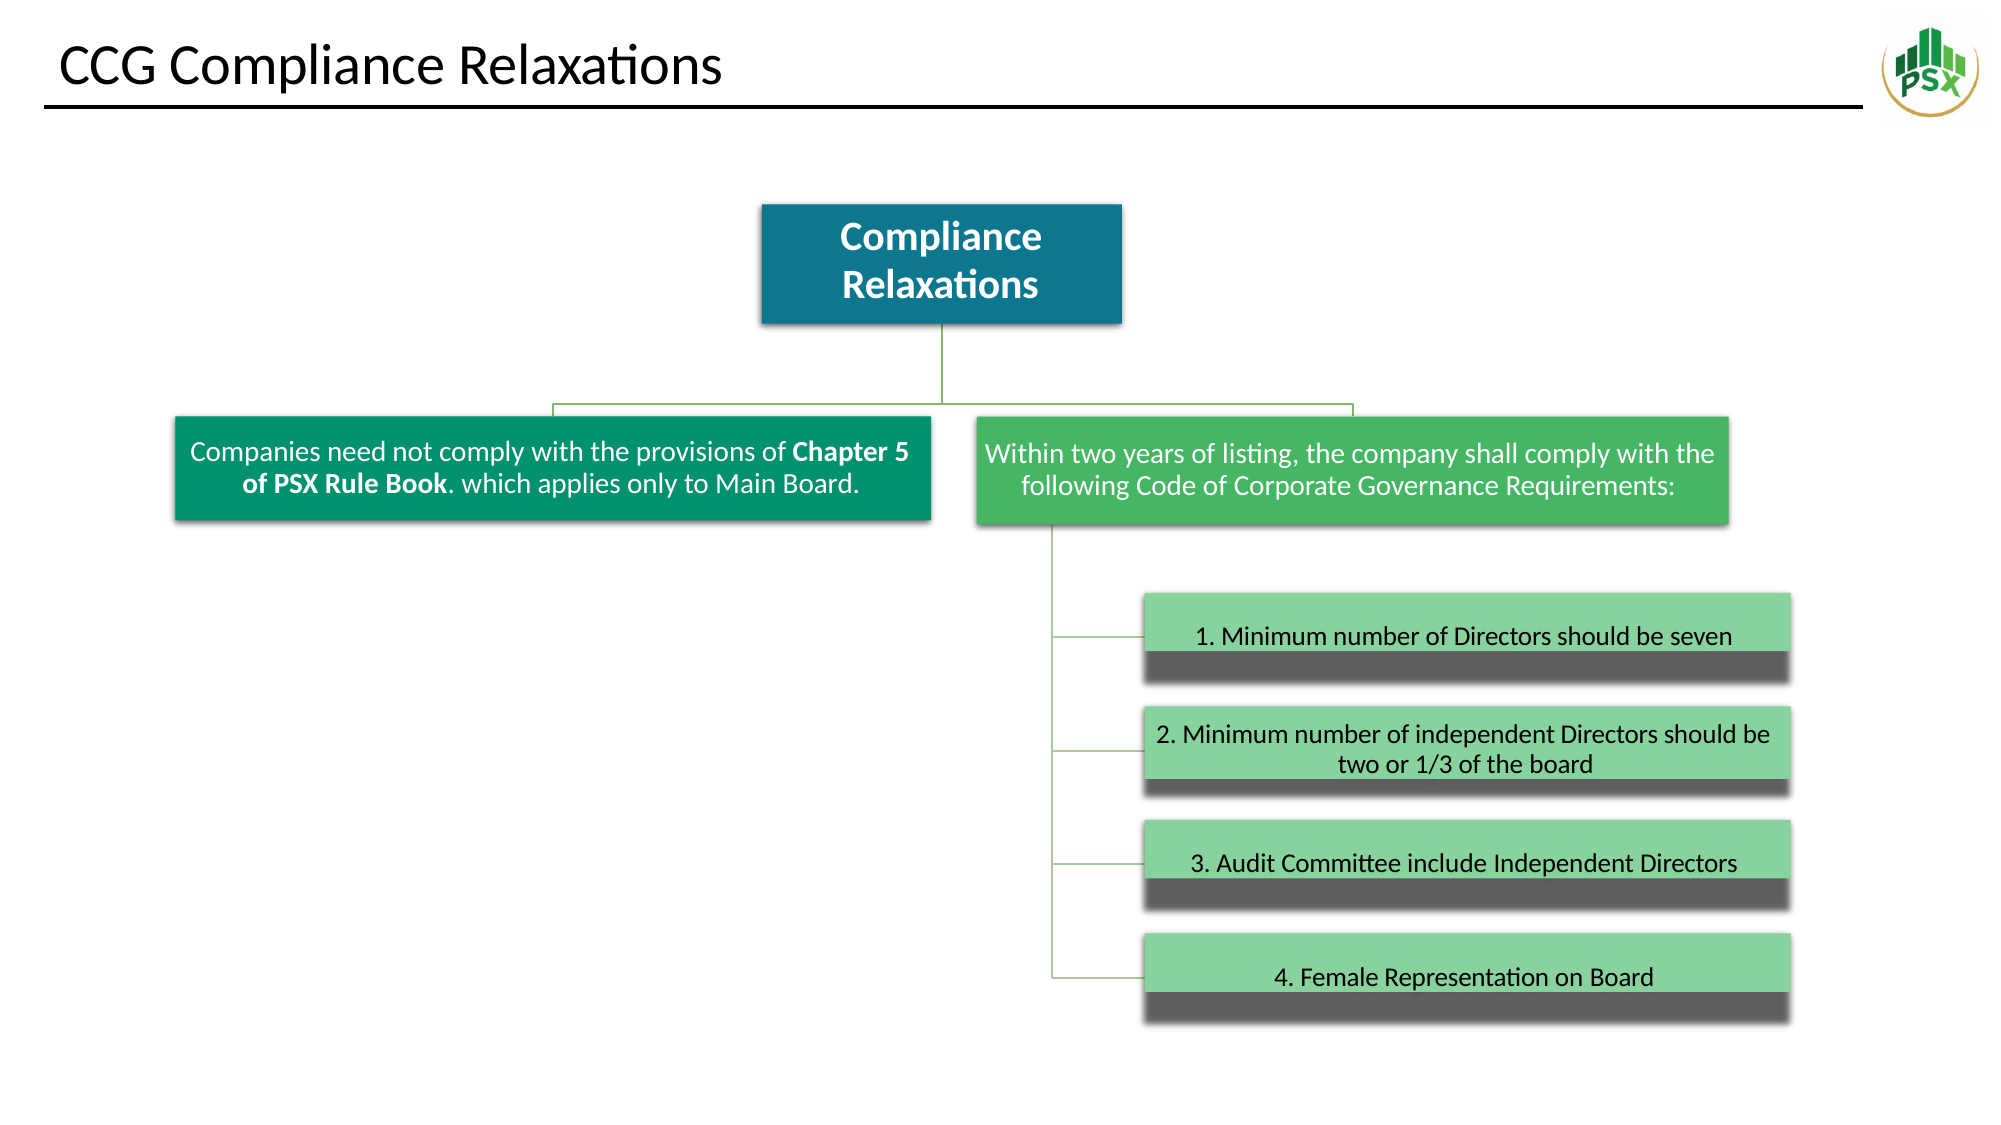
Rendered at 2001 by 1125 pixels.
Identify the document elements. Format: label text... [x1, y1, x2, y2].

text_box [1129, 699, 1811, 810]
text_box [162, 409, 949, 533]
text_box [1134, 926, 1800, 1034]
picture [1881, 9, 1989, 130]
title CCG Compliance Relaxations [57, 24, 863, 215]
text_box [956, 409, 1754, 537]
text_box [1134, 586, 1800, 694]
text_box [1051, 546, 1131, 978]
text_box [1134, 813, 1800, 921]
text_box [551, 193, 1355, 411]
